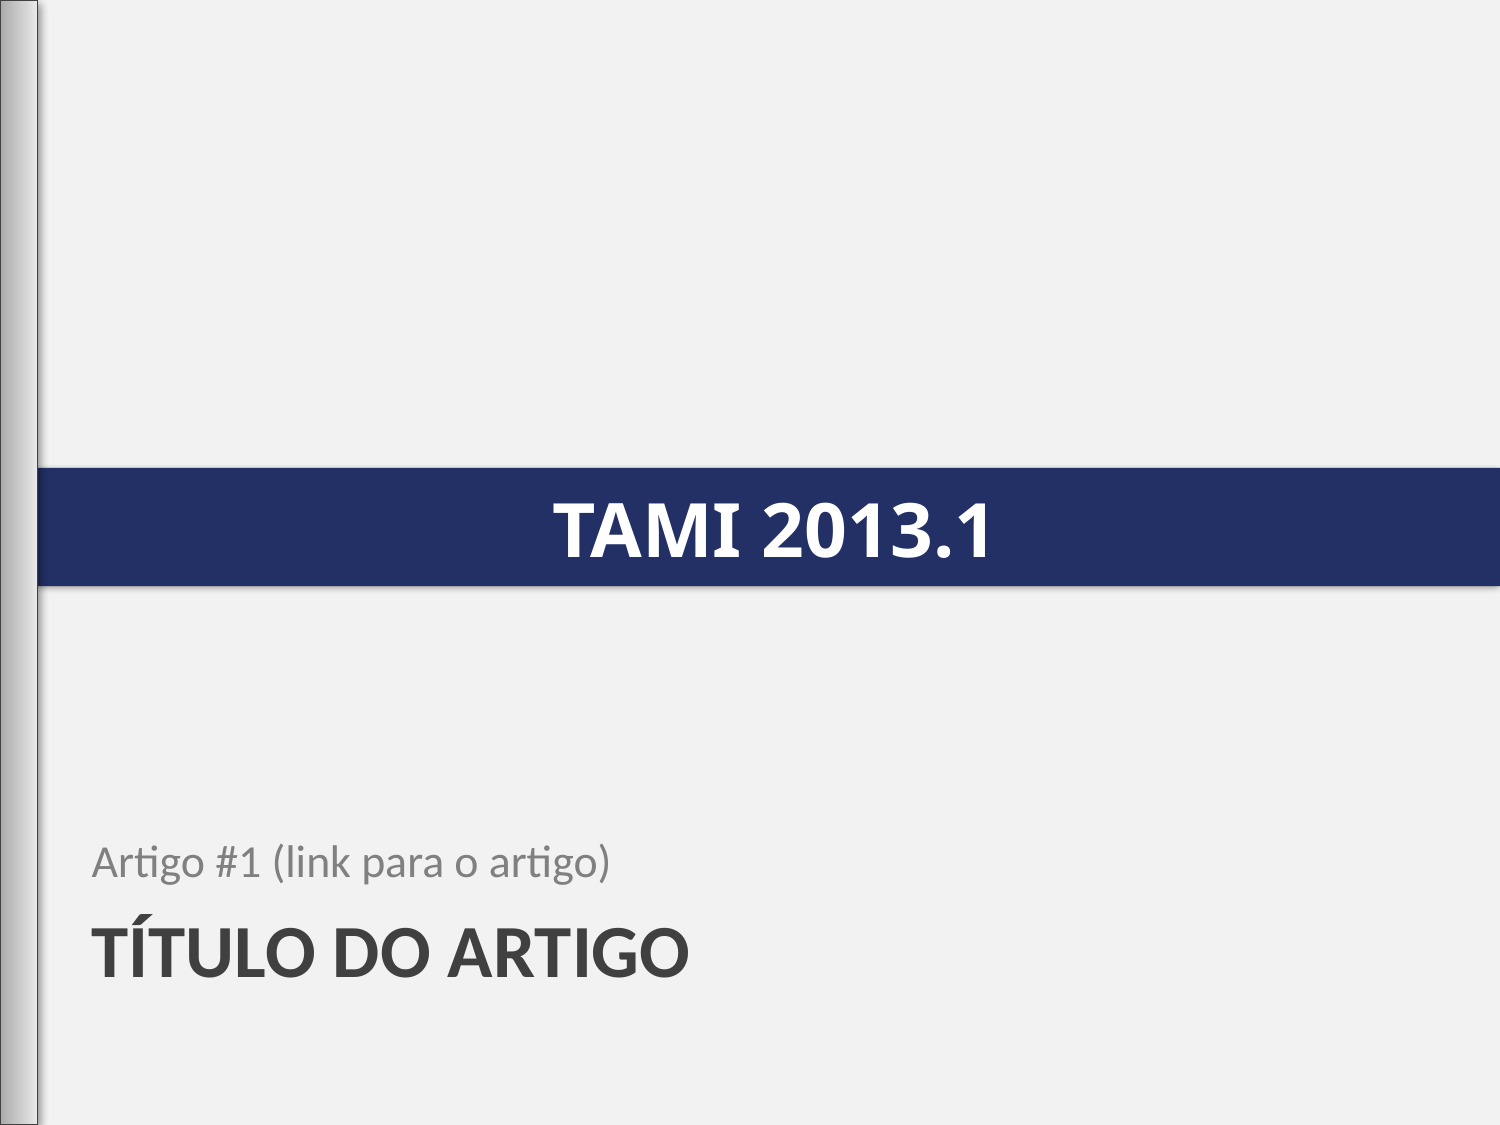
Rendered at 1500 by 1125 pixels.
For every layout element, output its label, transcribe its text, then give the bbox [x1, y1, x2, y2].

title Título do artigo [76, 895, 1459, 1118]
list Artigo #1 (link para o artigo) [76, 649, 1459, 895]
